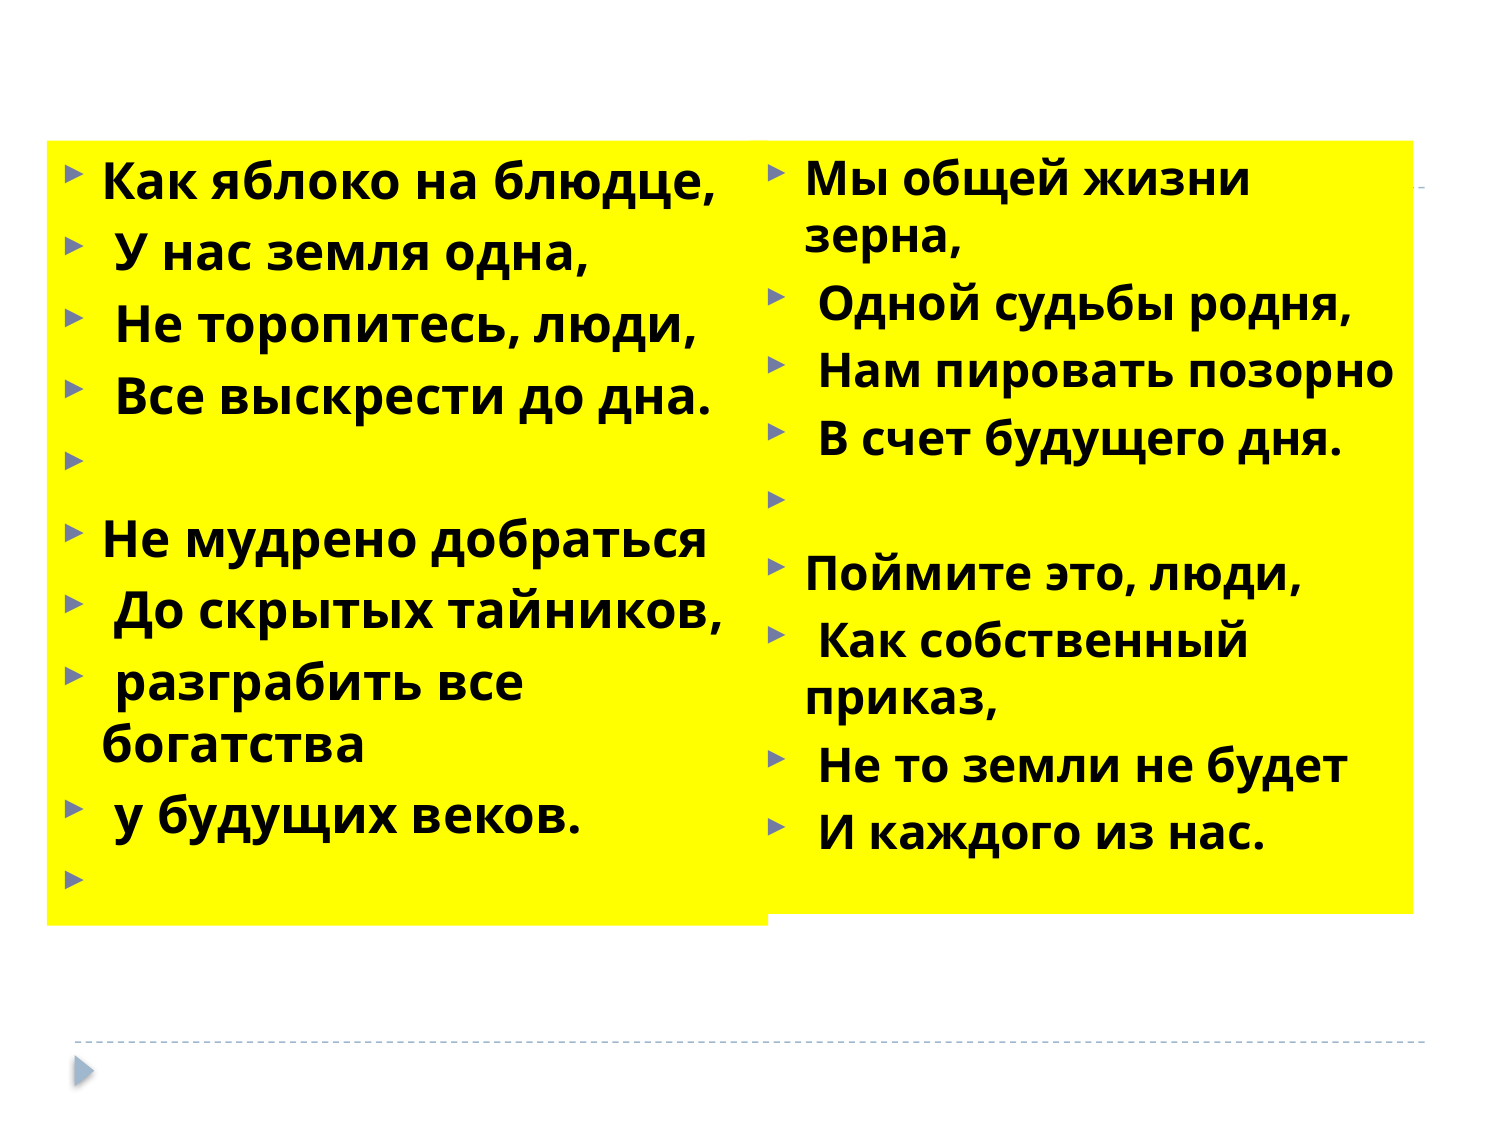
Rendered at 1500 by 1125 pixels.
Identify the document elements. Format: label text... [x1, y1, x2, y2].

list Мы общей жизни зерна, Одной судьбы родня, Нам пировать позорно В счет будущего дня. Поймите это, люди, Как собственный приказ, Не то земли не будет И каждого из нас. [750, 140, 1413, 914]
list Как яблоко на блюдце, У нас земля одна, Не торопитесь, люди, Все выскрести до дна. Не мудрено добраться До скрытых тайников, разграбить все богатства у будущих веков. [46, 140, 769, 926]
